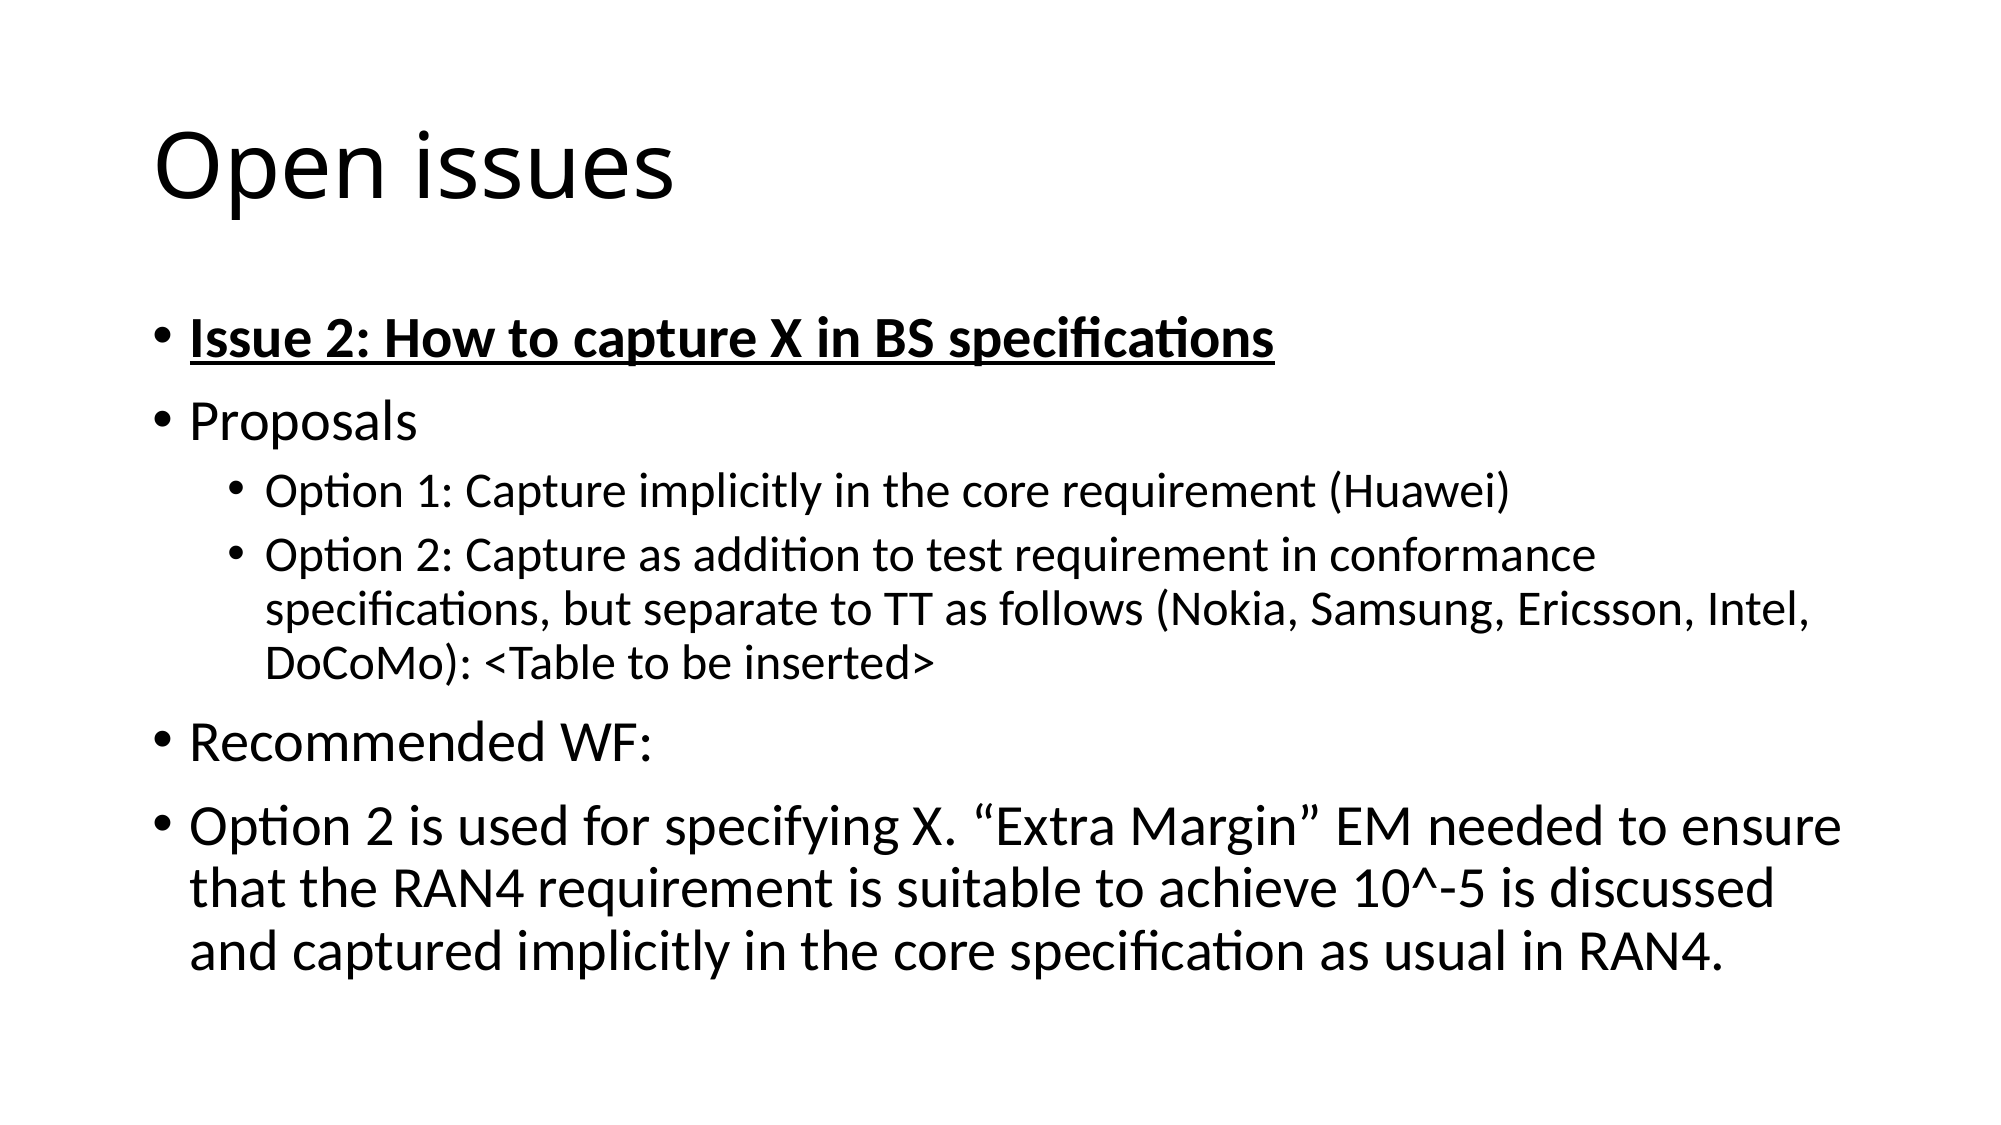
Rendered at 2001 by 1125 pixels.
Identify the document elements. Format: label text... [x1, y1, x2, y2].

title Open issues [137, 59, 1863, 278]
list Issue 2: How to capture X in BS specifications Proposals Option 1: Capture implicitly in the core requirement (Huawei) Option 2: Capture as addition to test requirement in conformance specifications, but separate to TT as follows (Nokia, Samsung, Ericsson, Intel, DoCoMo): <Table to be inserted> Recommended WF: Option 2 is used for specifying X. “Extra Margin” EM needed to ensure that the RAN4 requirement is suitable to achieve 10^-5 is discussed and captured implicitly in the core specification as usual in RAN4. [137, 299, 1863, 1014]
